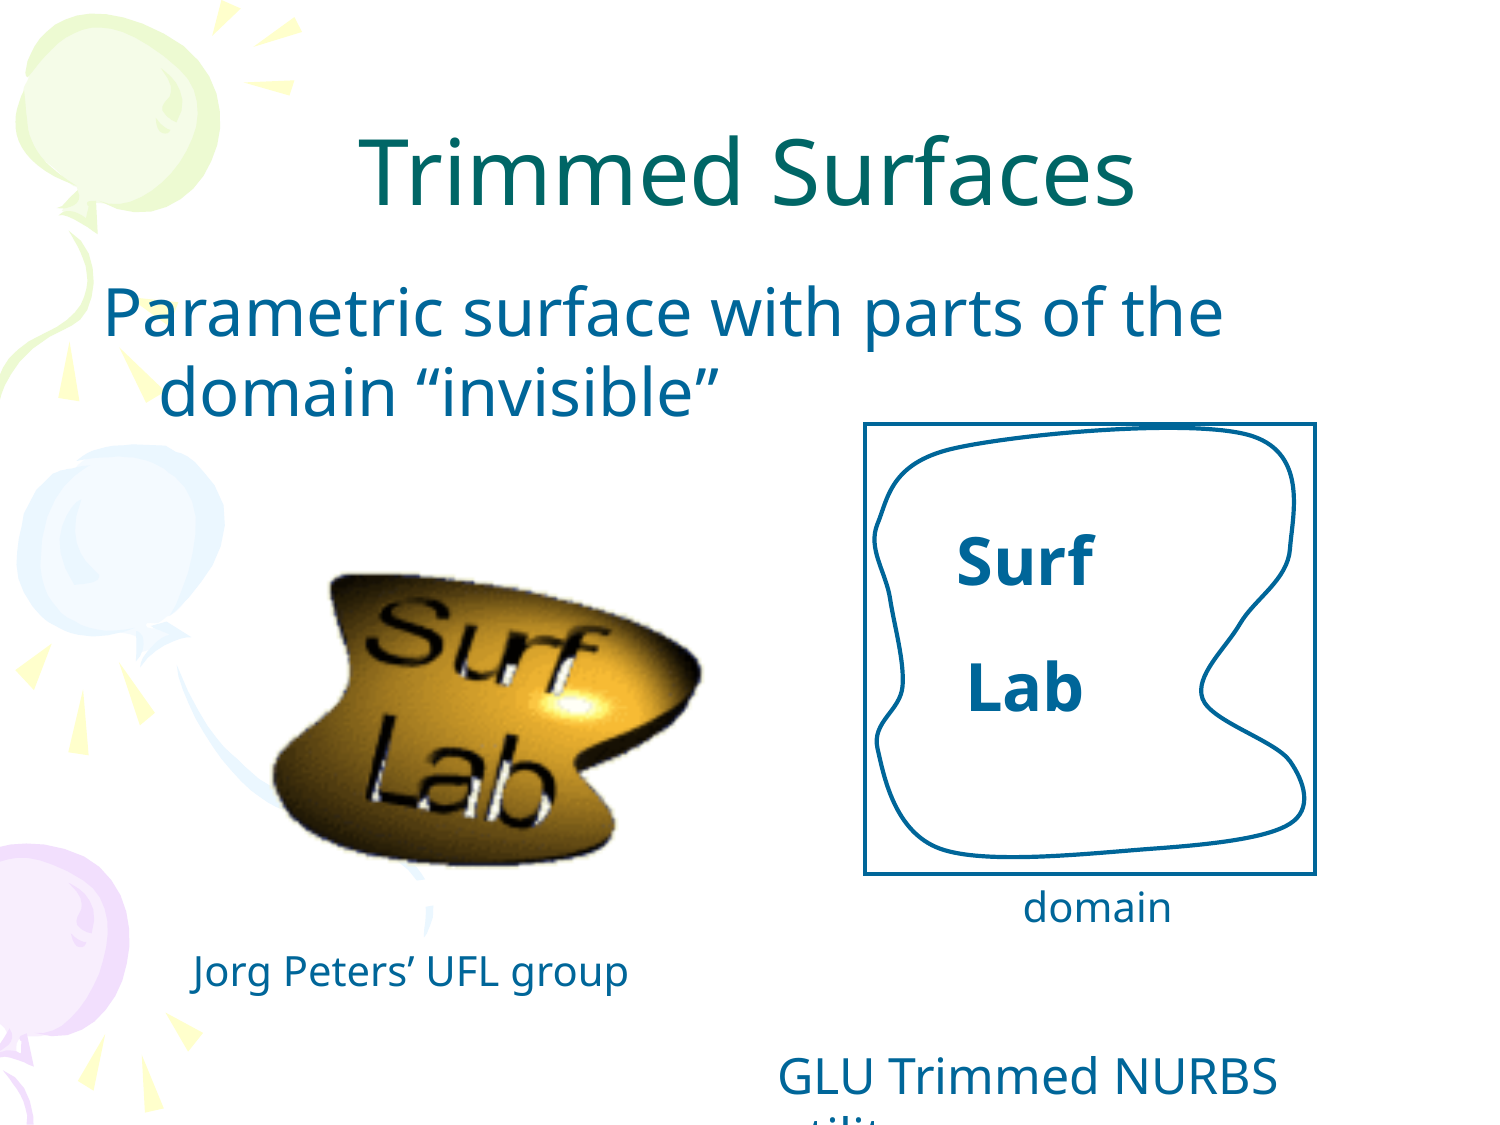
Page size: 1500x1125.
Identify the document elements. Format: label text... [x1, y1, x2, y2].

text_box [874, 427, 1305, 858]
picture [149, 499, 788, 915]
text_box Jorg Peters’ UFL group [178, 937, 644, 1003]
text_box domain [1007, 873, 1188, 939]
text_box [865, 423, 1315, 874]
list Parametric surface with parts of the domain “invisible” [87, 262, 1363, 451]
title Trimmed Surfaces [72, 16, 1426, 233]
text_box GLU Trimmed NURBS utility [762, 1037, 1421, 1125]
